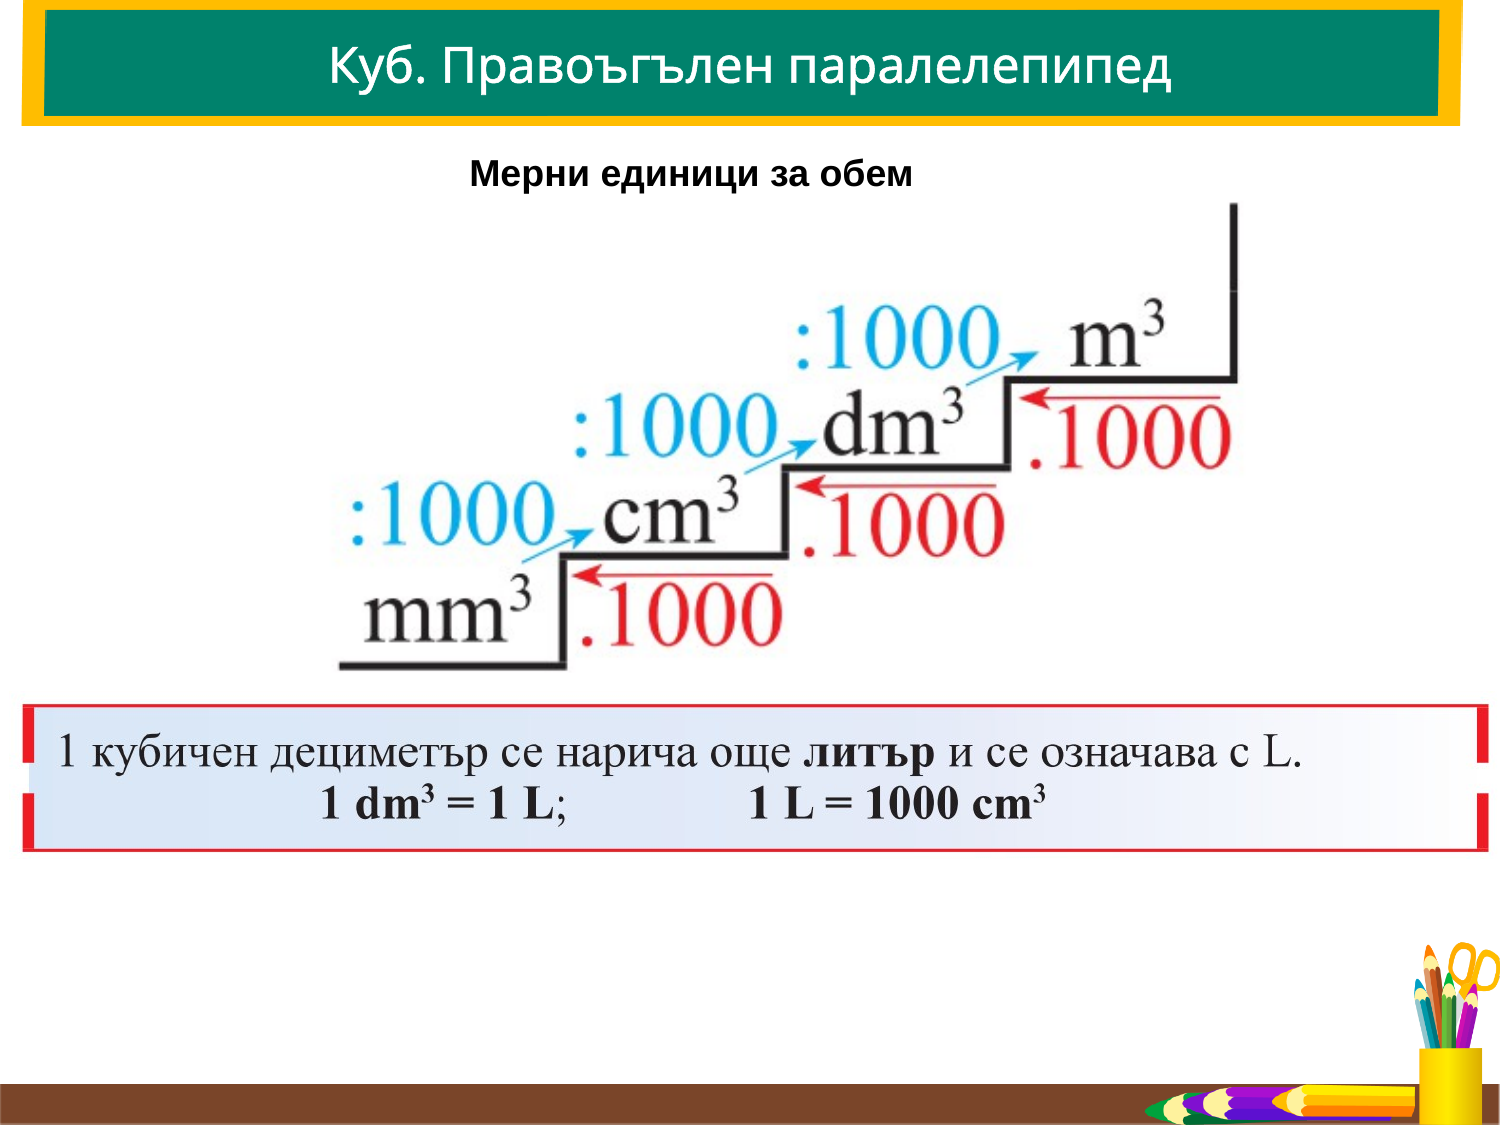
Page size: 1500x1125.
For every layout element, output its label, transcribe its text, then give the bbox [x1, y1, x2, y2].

text_box Мерни единици за обем [454, 141, 1046, 170]
picture [0, 942, 1500, 1125]
picture [20, 0, 1463, 126]
picture [8, 171, 1500, 859]
